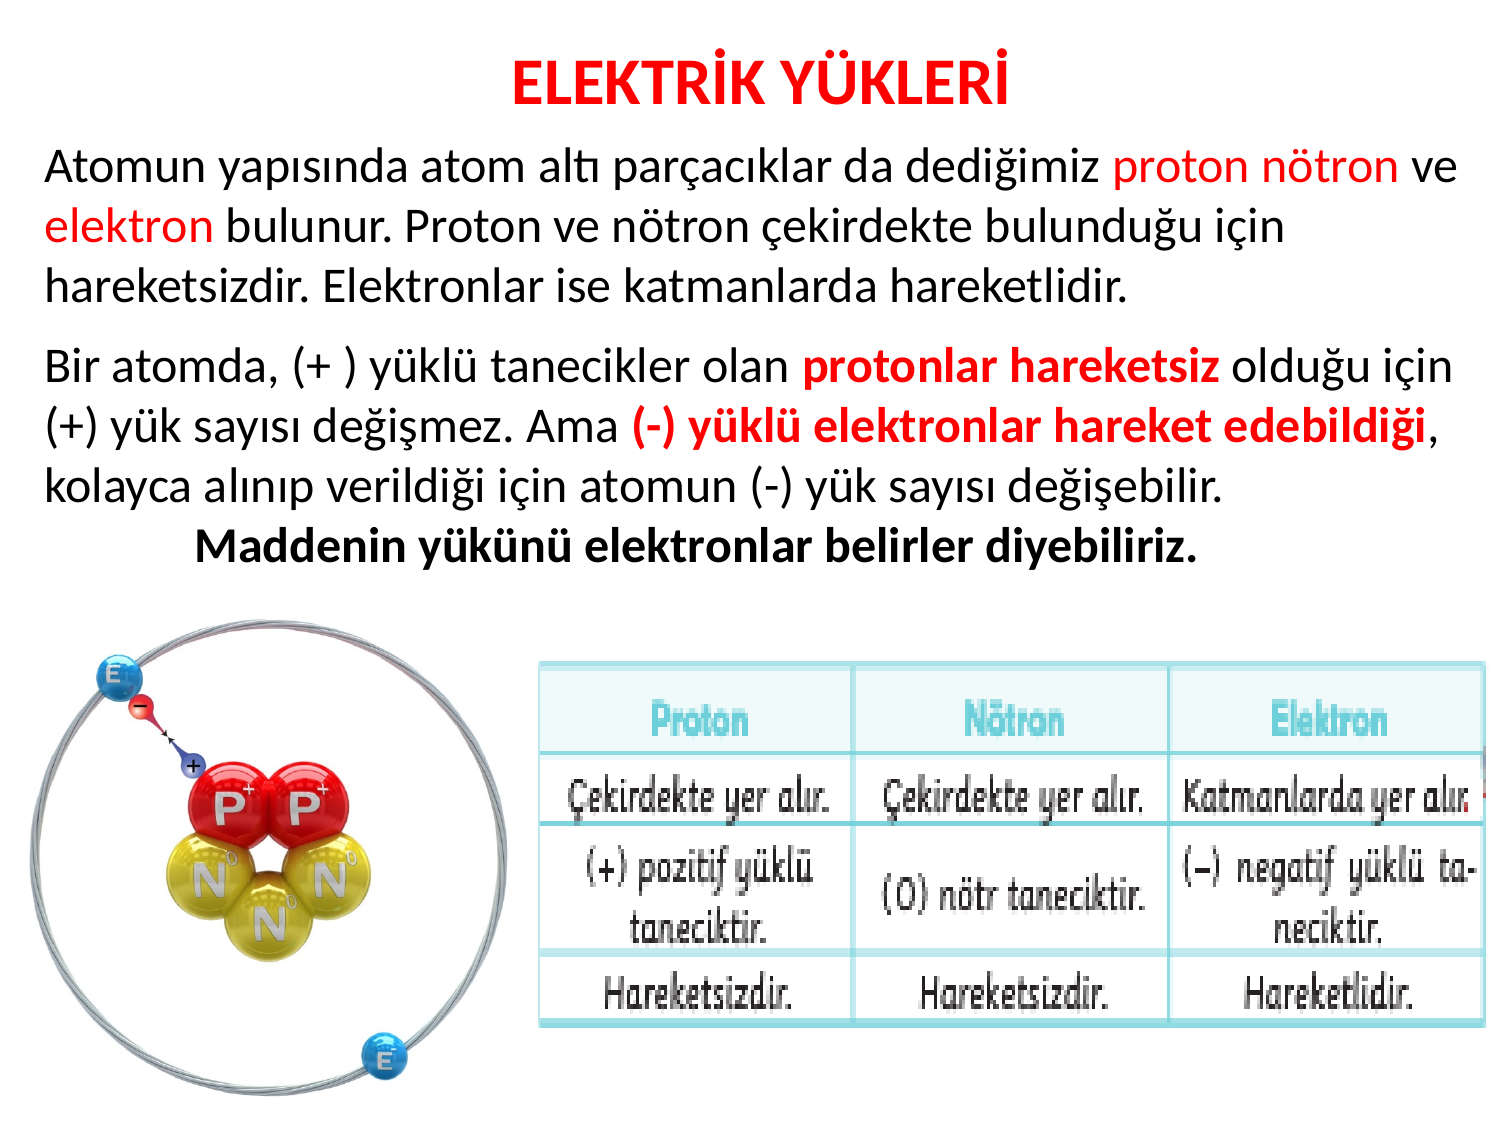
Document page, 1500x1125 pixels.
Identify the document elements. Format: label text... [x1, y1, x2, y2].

picture [11, 601, 1496, 1107]
text_box ELEKTRİK YÜKLERİ [371, 30, 1152, 125]
text_box Atomun yapısında atom altı parçacıklar da dediğimiz proton nötron ve elektron bulunur. Proton ve nötron çekirdekte bulunduğu için hareketsizdir. Elektronlar ise katmanlarda hareketlidir. Bir atomda, (+ ) yüklü tanecikler olan protonlar hareketsiz olduğu için (+) yük sayısı değişmez. Ama (-) yüklü elektronlar hareket edebildiği, kolayca alınıp verildiği için atomun (-) yük sayısı değişebilir. Maddenin yükünü elektronlar belirler diyebiliriz. [29, 125, 1483, 641]
